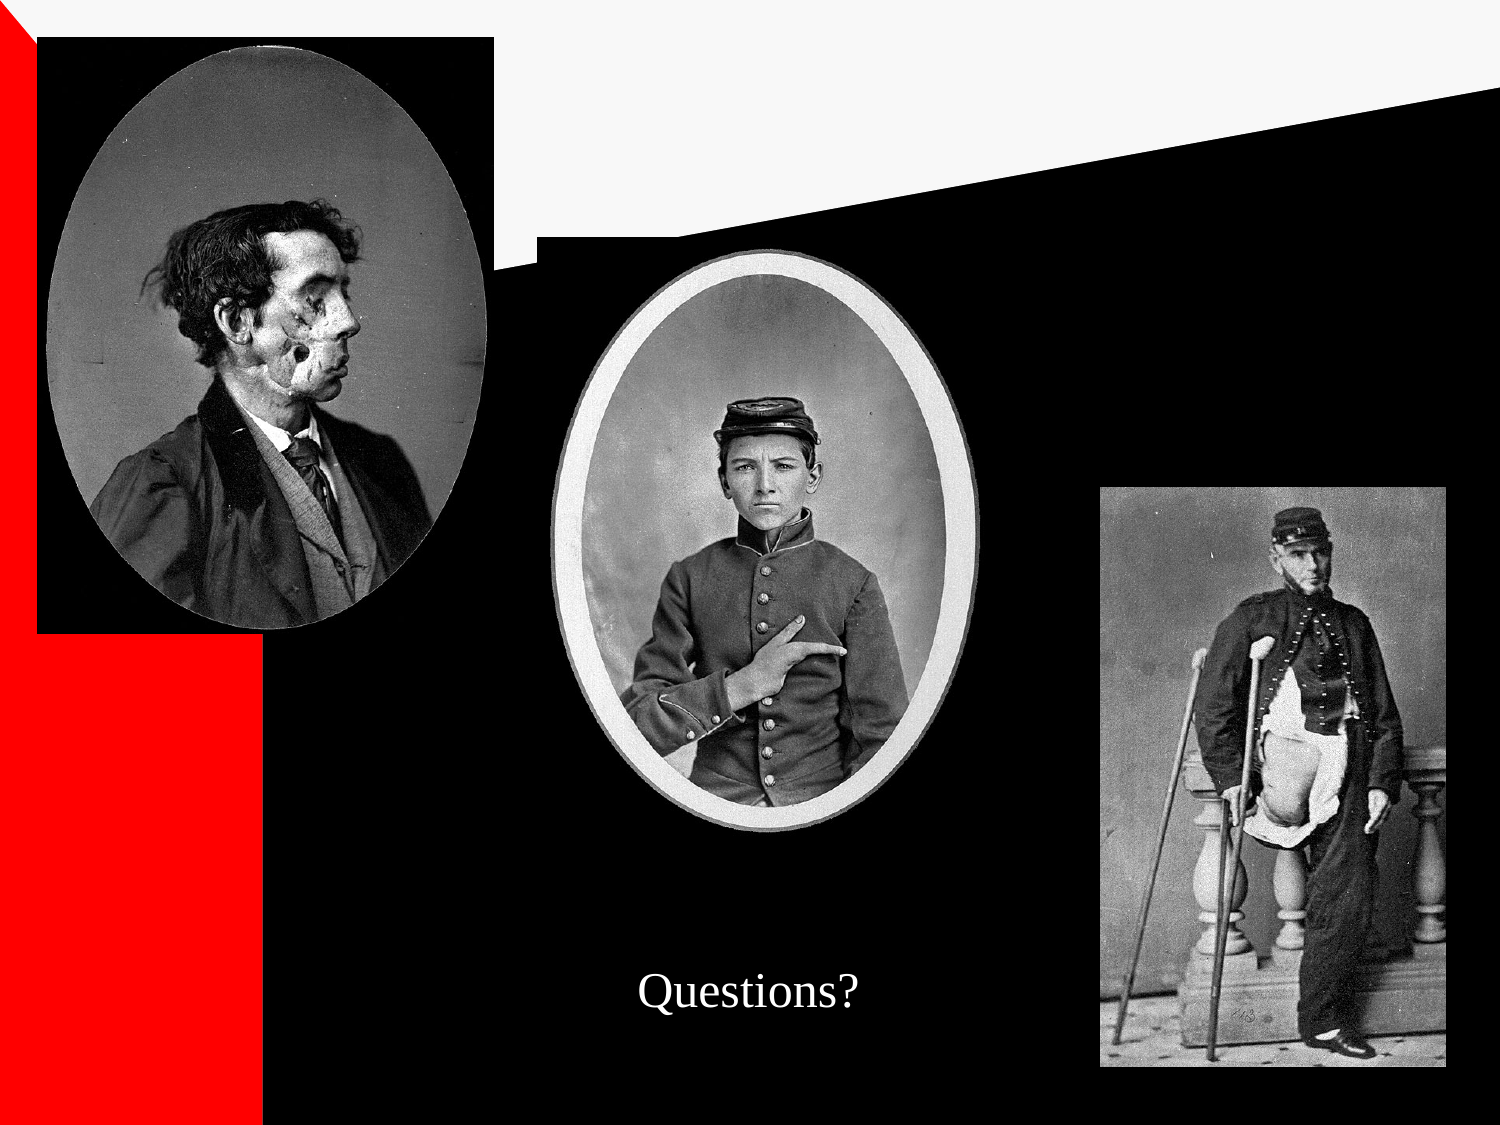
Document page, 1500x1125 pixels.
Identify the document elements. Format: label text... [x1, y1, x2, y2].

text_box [37, 37, 494, 634]
text_box Questions? [622, 949, 875, 1025]
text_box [249, 224, 1250, 892]
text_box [1099, 487, 1446, 1067]
